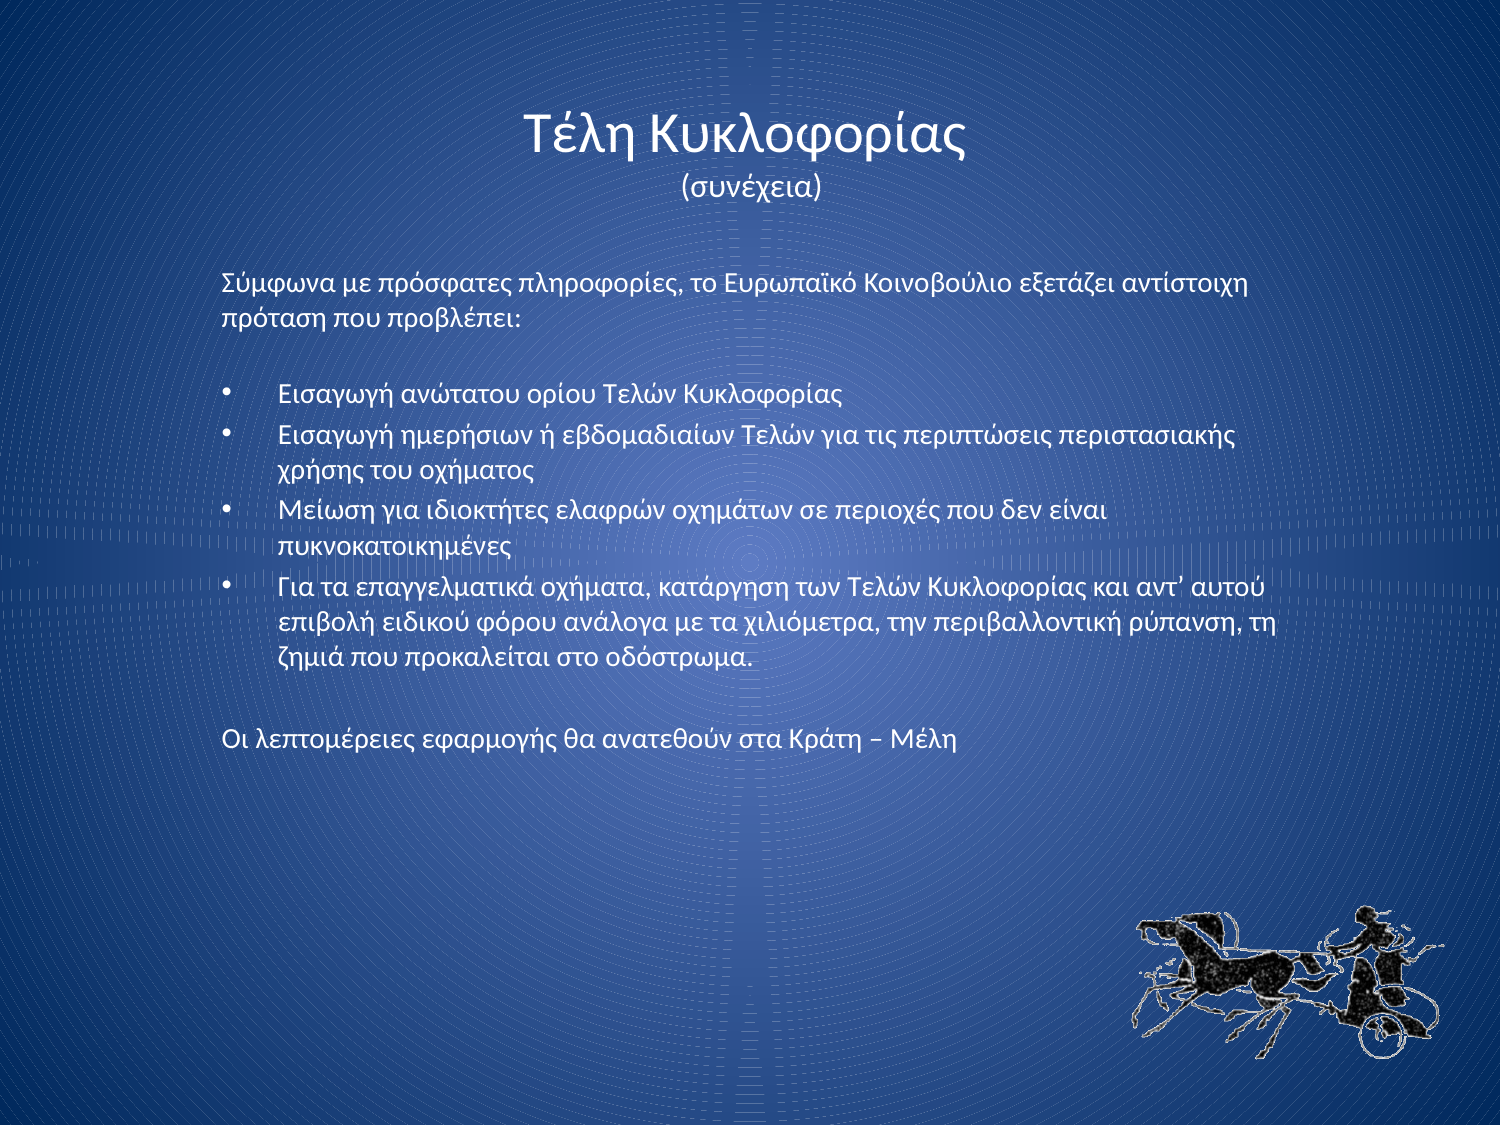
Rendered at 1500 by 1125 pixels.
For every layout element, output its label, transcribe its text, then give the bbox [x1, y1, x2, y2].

list Σύμφωνα με πρόσφατες πληροφορίες, το Ευρωπαϊκό Κοινοβούλιο εξετάζει αντίστοιχη πρόταση που προβλέπει: Εισαγωγή ανώτατου ορίου Τελών Κυκλοφορίας Εισαγωγή ημερήσιων ή εβδομαδιαίων Τελών για τις περιπτώσεις περιστασιακής χρήσης του οχήματος Μείωση για ιδιοκτήτες ελαφρών οχημάτων σε περιοχές που δεν είναι πυκνοκατοικημένες Για τα επαγγελματικά οχήματα, κατάργηση των Τελών Κυκλοφορίας και αντ’ αυτού επιβολή ειδικού φόρου ανάλογα με τα χιλιόμετρα, την περιβαλλοντική ρύπανση, τη ζημιά που προκαλείται στο οδόστρωμα. Οι λεπτομέρειες εφαρμογής θα ανατεθούν στα Κράτη – Μέλη [206, 255, 1341, 965]
title Τέλη Κυκλοφορίας (συνέχεια) [76, 90, 1427, 278]
picture [1115, 892, 1455, 1069]
